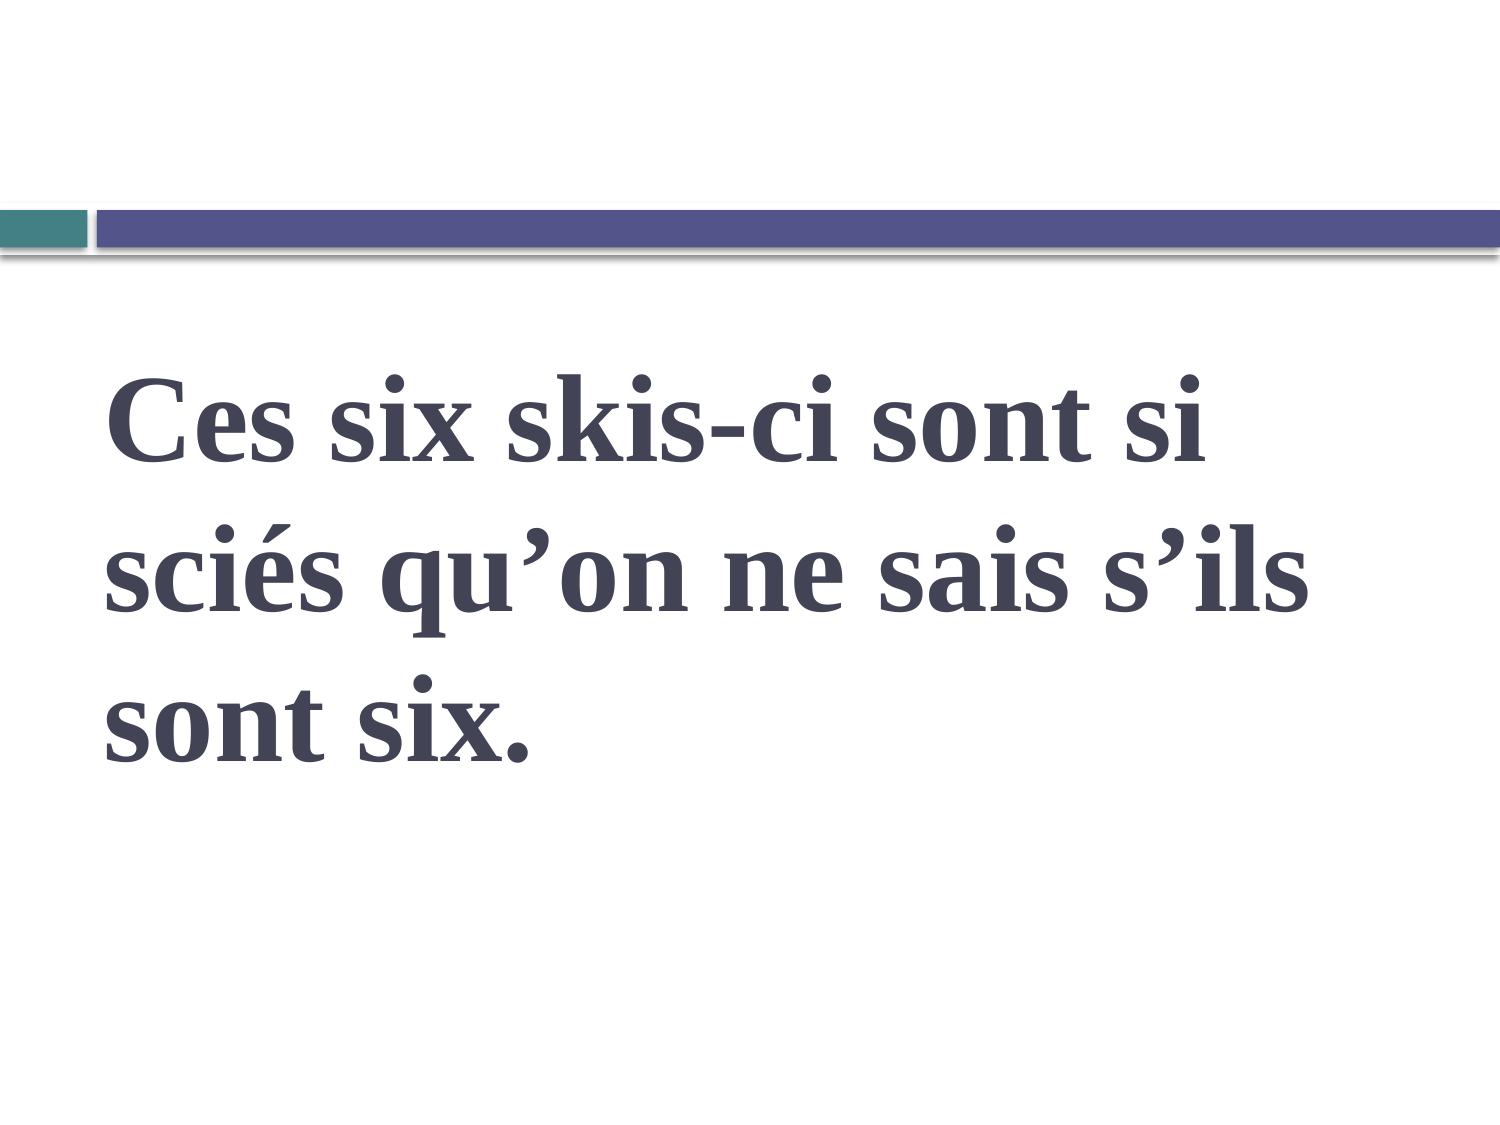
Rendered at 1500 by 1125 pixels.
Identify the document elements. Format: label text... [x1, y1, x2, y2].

title Ces six skis-ci sont si sciés qu’on ne sais s’ils sont six. [88, 479, 1426, 643]
